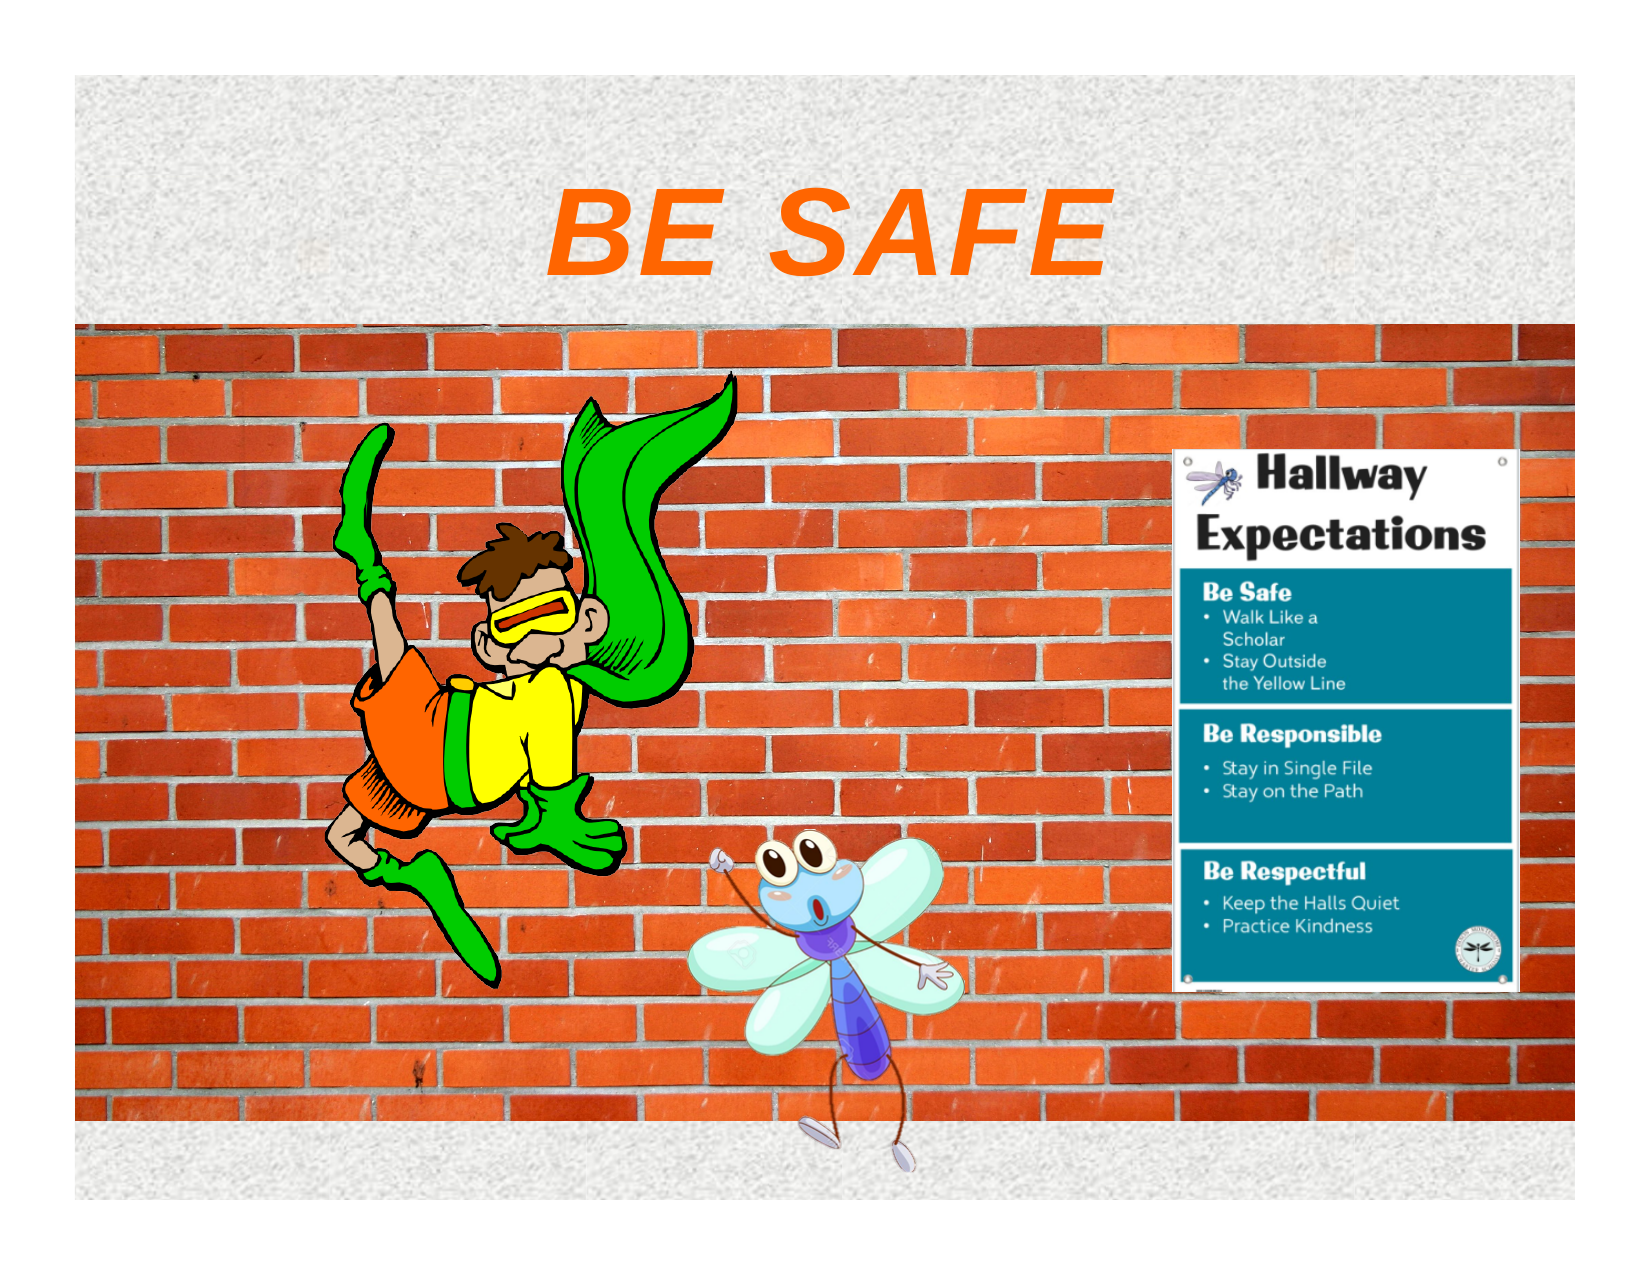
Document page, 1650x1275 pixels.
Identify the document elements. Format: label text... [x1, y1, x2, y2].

text_box [74, 1129, 1575, 1200]
picture [74, 324, 1576, 1174]
title BE SAFE [209, 130, 1441, 323]
text_box [74, 74, 1575, 324]
